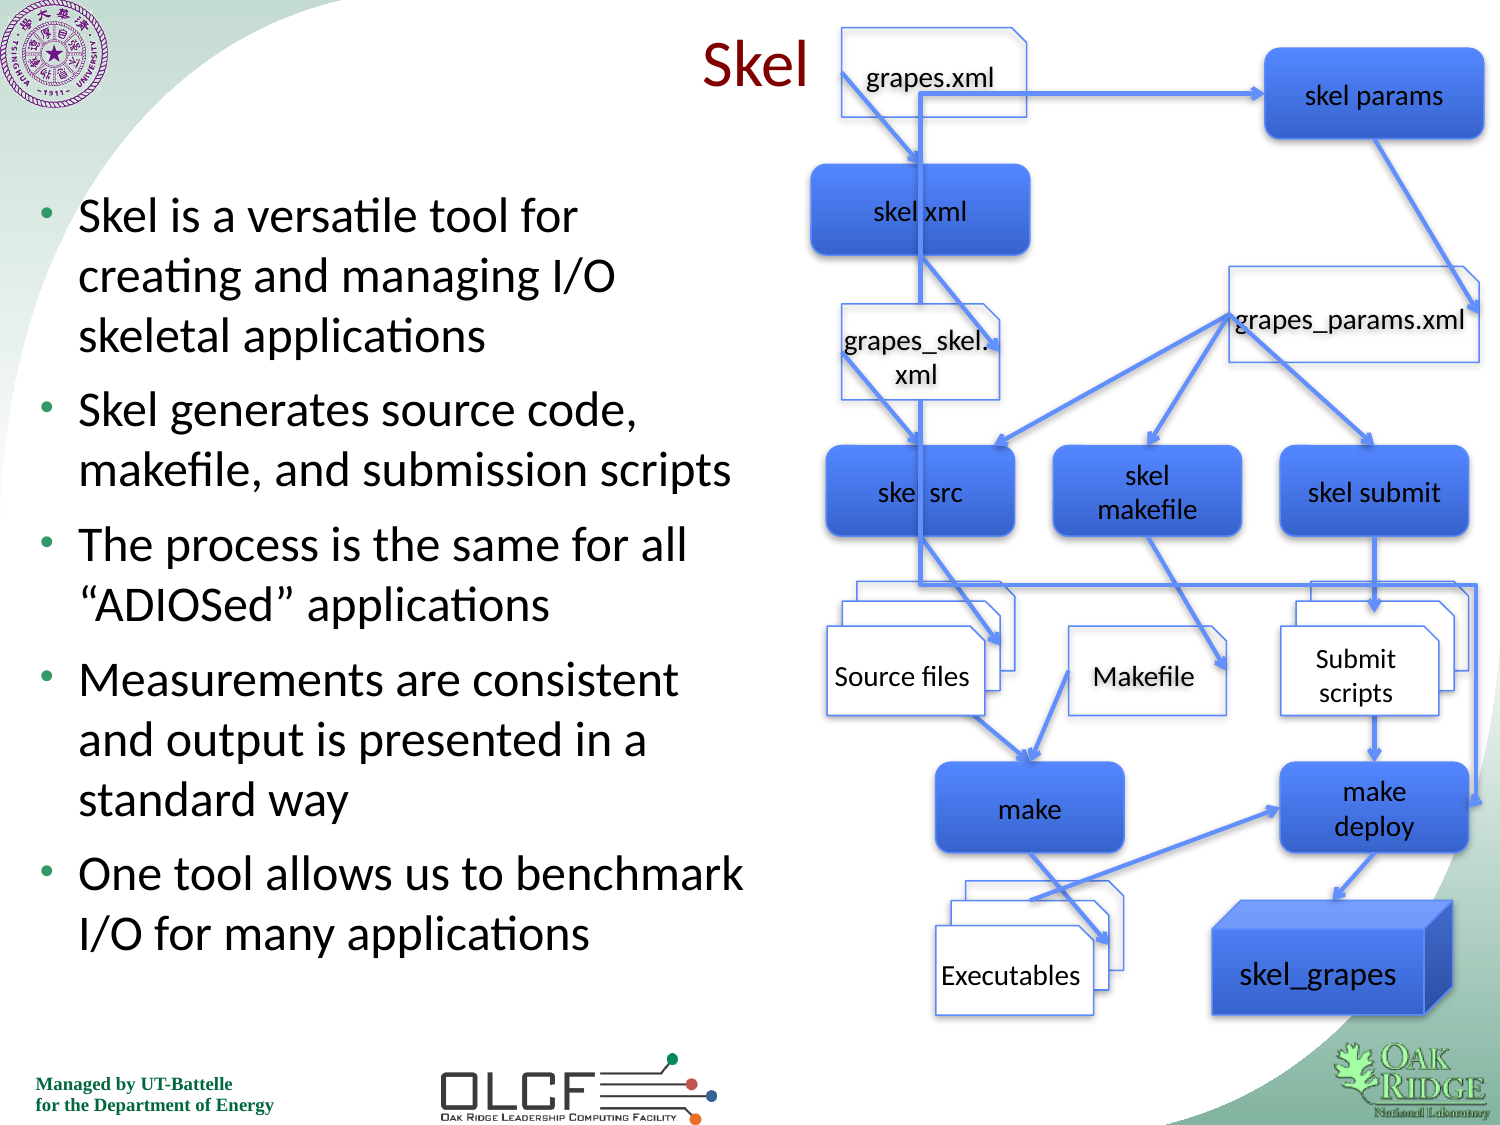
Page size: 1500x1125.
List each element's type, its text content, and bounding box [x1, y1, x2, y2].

title Skel [49, 18, 1463, 115]
picture [0, 0, 108, 108]
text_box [810, 27, 1485, 1016]
list Skel is a versatile tool for creating and managing I/O skeletal applications Skel generates source code, makefile, and submission scripts The process is the same for all “ADIOSed” applications Measurements are consistent and output is presented in a standard way One tool allows us to benchmark I/O for many applications [24, 174, 766, 1043]
picture [441, 1053, 717, 1125]
